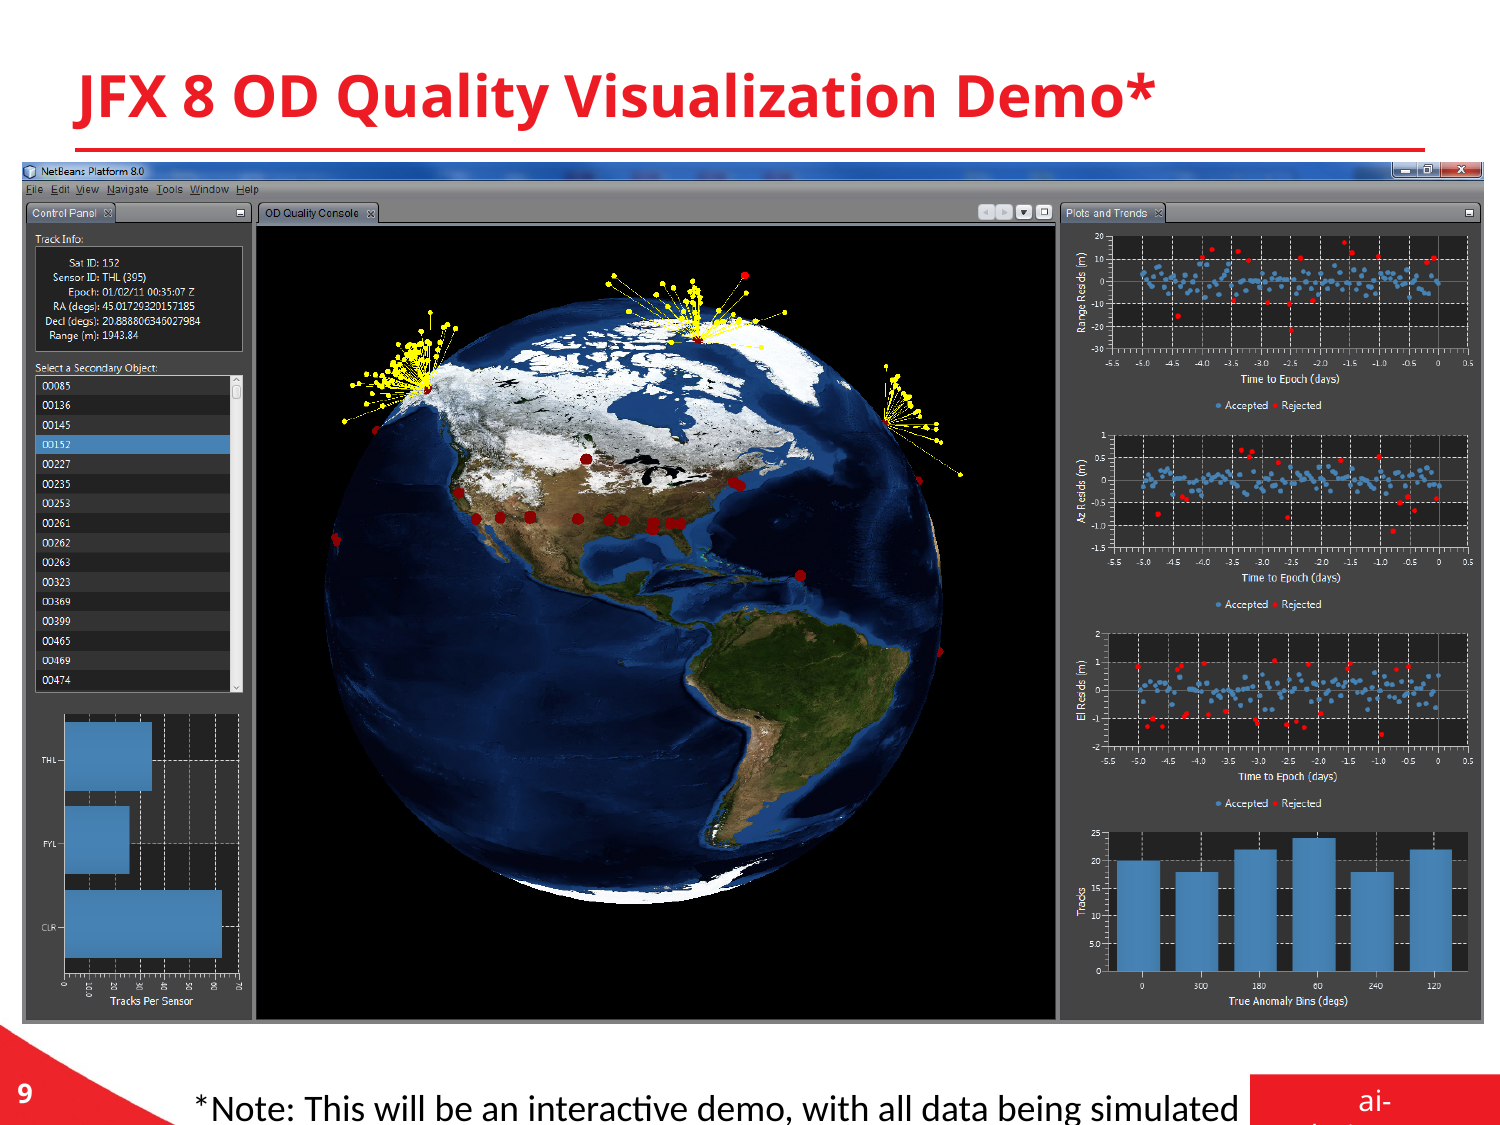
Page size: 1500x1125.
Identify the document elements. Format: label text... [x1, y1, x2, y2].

title JFX 8 OD Quality Visualization Demo* [62, 0, 1413, 160]
slide_number 9 [0, 1065, 63, 1125]
text_box *Note: This will be an interactive demo, with all data being simulated [177, 1076, 1256, 1125]
picture [0, 162, 1485, 1125]
